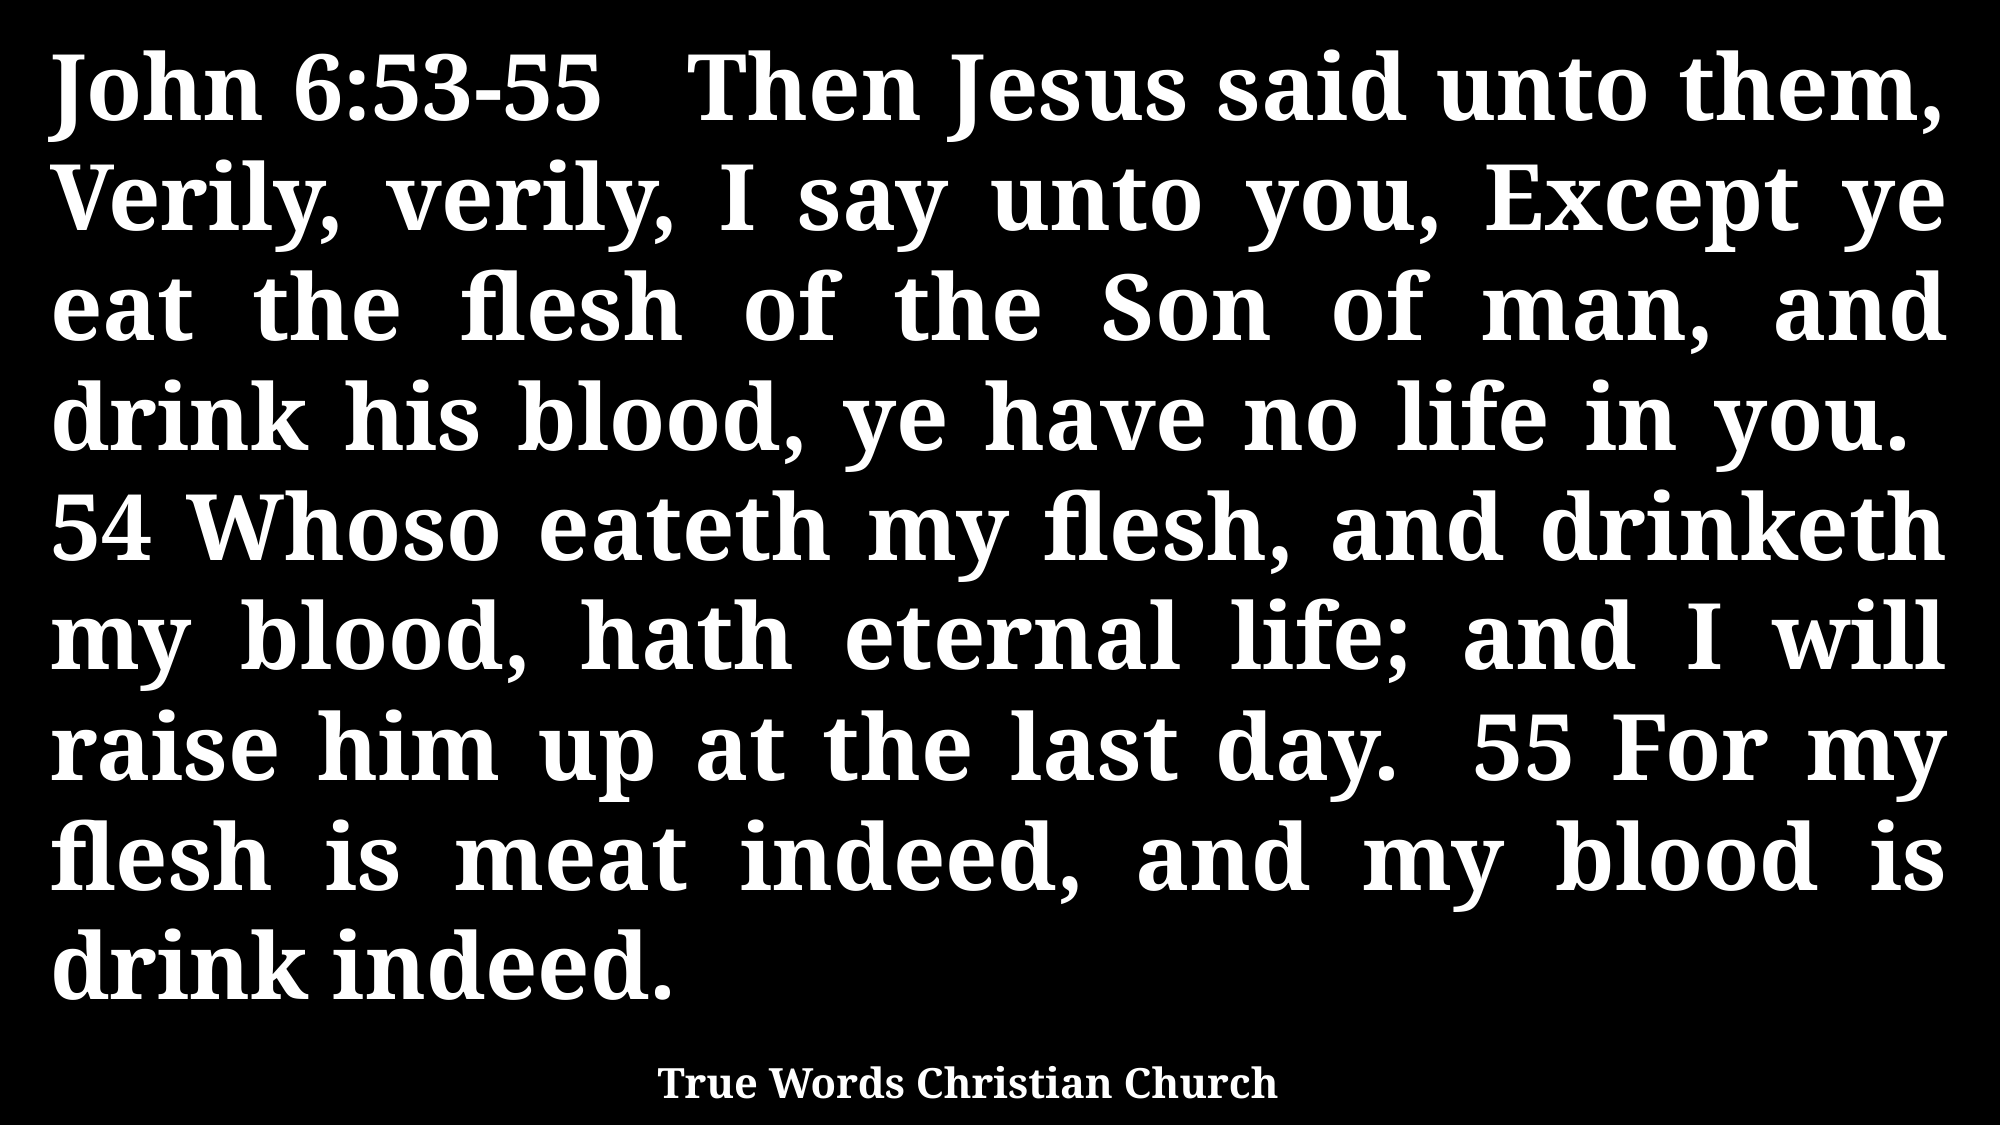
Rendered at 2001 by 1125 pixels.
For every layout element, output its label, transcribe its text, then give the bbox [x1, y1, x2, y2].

text_box John 6:53-55 Then Jesus said unto them, Verily, verily, I say unto you, Except ye eat the flesh of the Son of man, and drink his blood, ye have no life in you. 54 Whoso eateth my flesh, and drinketh my blood, hath eternal life; and I will raise him up at the last day. 55 For my flesh is meat indeed, and my blood is drink indeed. [35, 21, 1965, 1026]
text_box True Words Christian Church [642, 1049, 1294, 1114]
